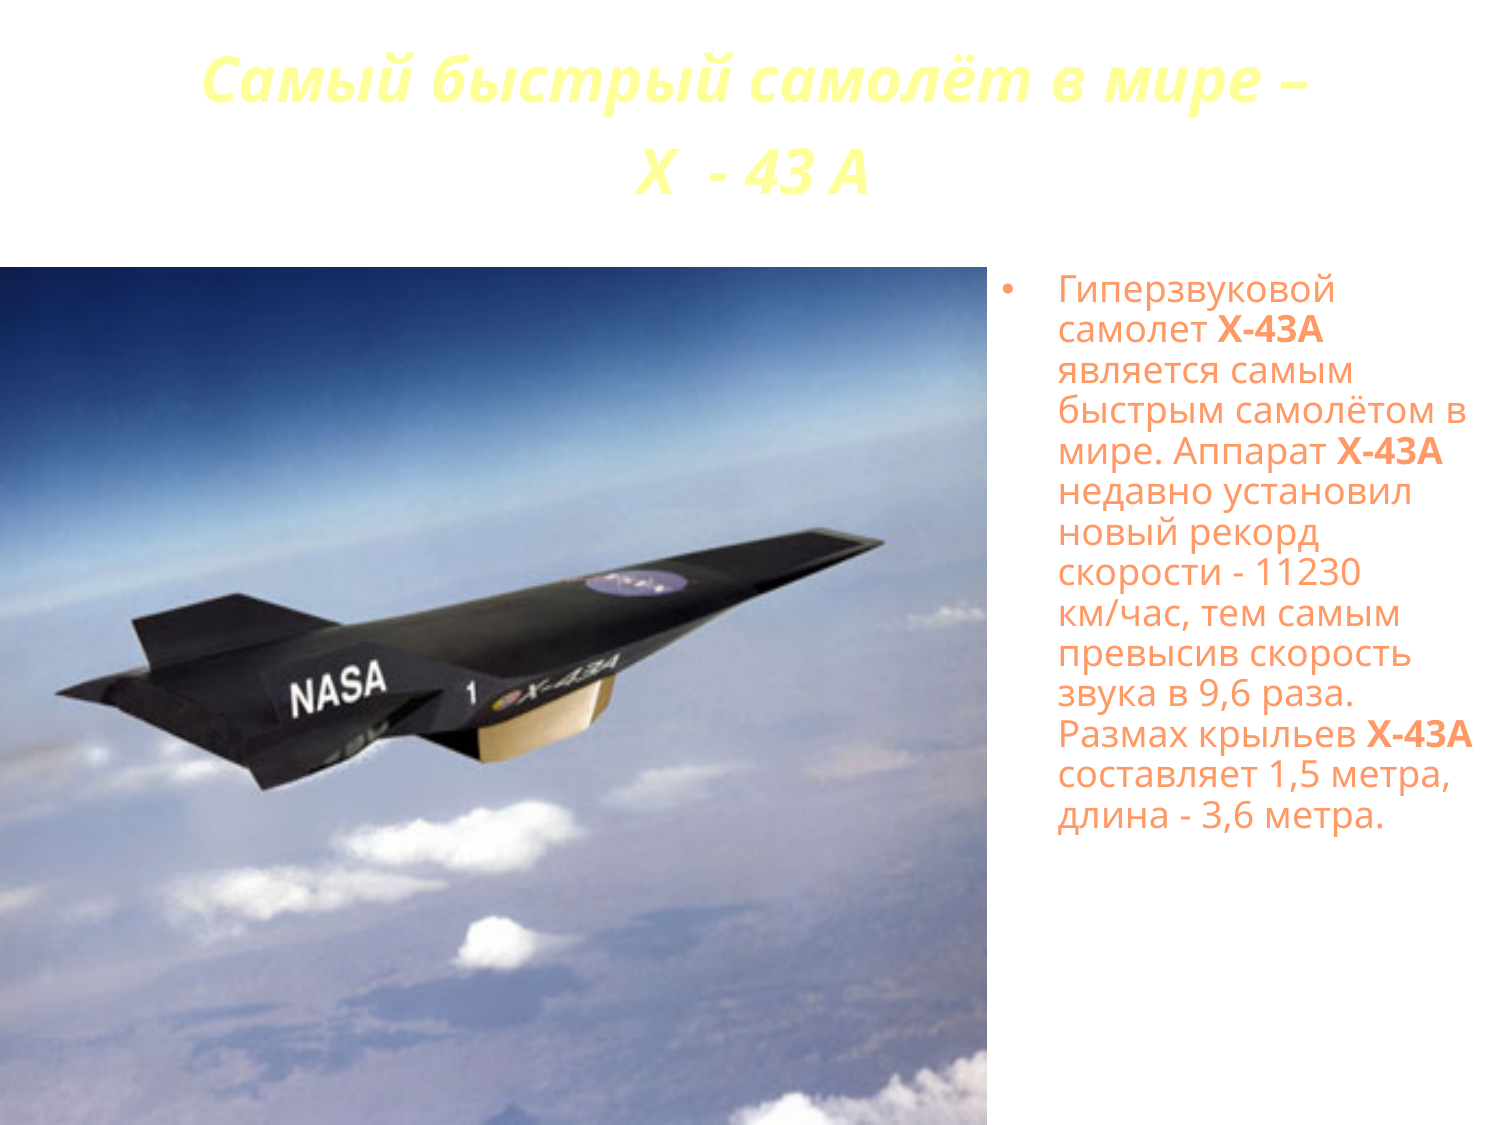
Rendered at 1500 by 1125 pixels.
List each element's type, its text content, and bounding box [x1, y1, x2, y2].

picture [0, 266, 987, 1125]
title Самый быстрый самолёт в мире – X - 43 A [88, 31, 1439, 219]
list Гиперзвуковой самолет X-43A является самым быстрым самолётом в мире. Аппарат X-43A недавно установил новый рекорд скорости - 11230 км/час, тем самым превысив скорость звука в 9,6 раза. Размах крыльев X-43A составляет 1,5 метра, длина - 3,6 метра. [986, 262, 1500, 858]
